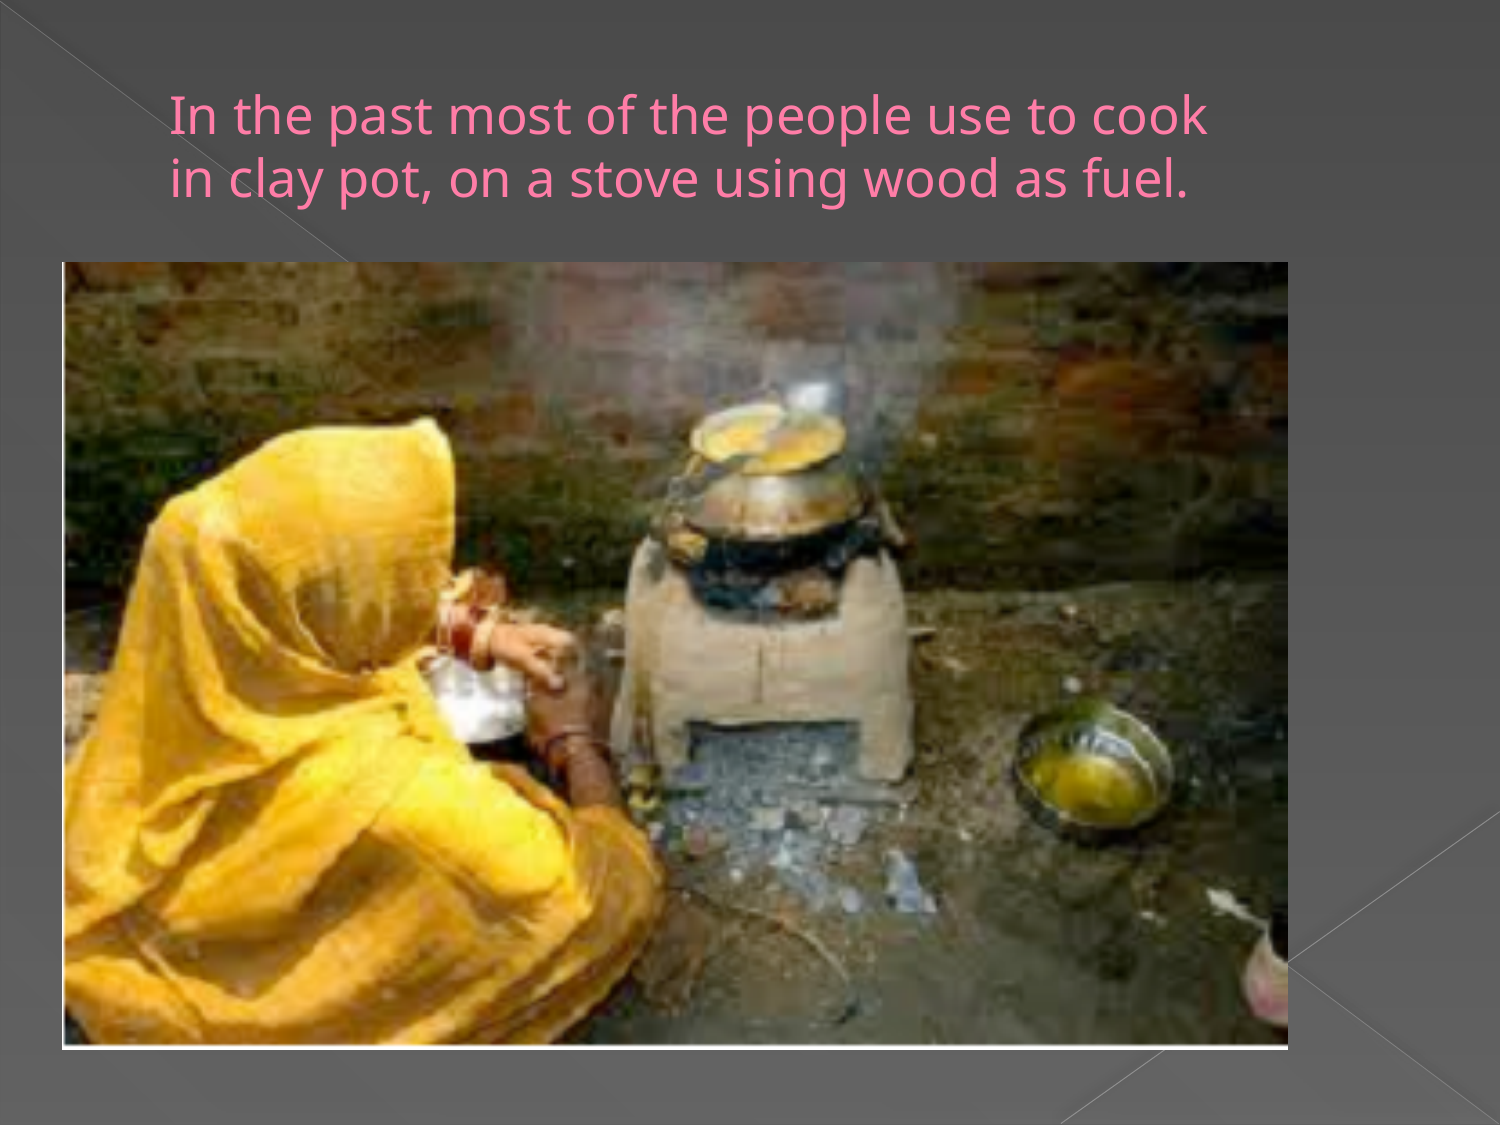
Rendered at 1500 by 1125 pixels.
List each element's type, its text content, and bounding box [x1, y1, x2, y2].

title In the past most of the people use to cook in clay pot, on a stove using wood as fuel. [75, 52, 1263, 238]
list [62, 262, 1288, 1051]
